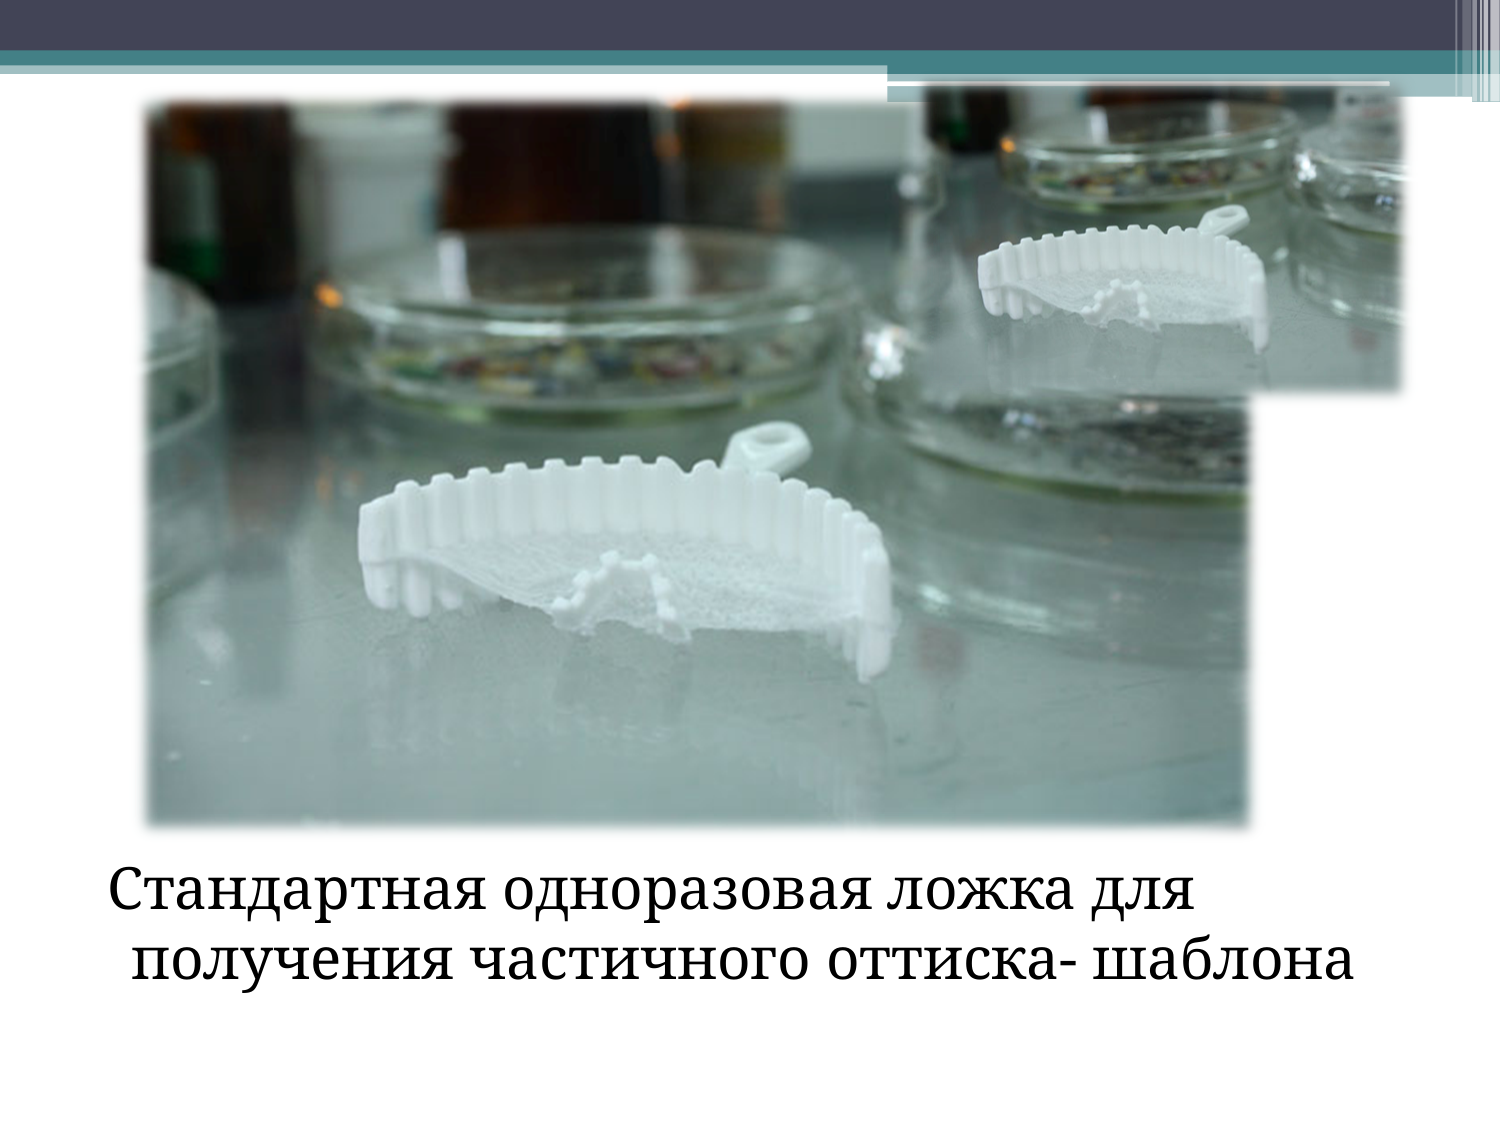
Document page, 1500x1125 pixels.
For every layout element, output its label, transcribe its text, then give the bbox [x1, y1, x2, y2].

picture [127, 68, 1420, 846]
list Стандартная одноразовая ложка для получения частичного оттиска- шаблона [81, 843, 1426, 1088]
